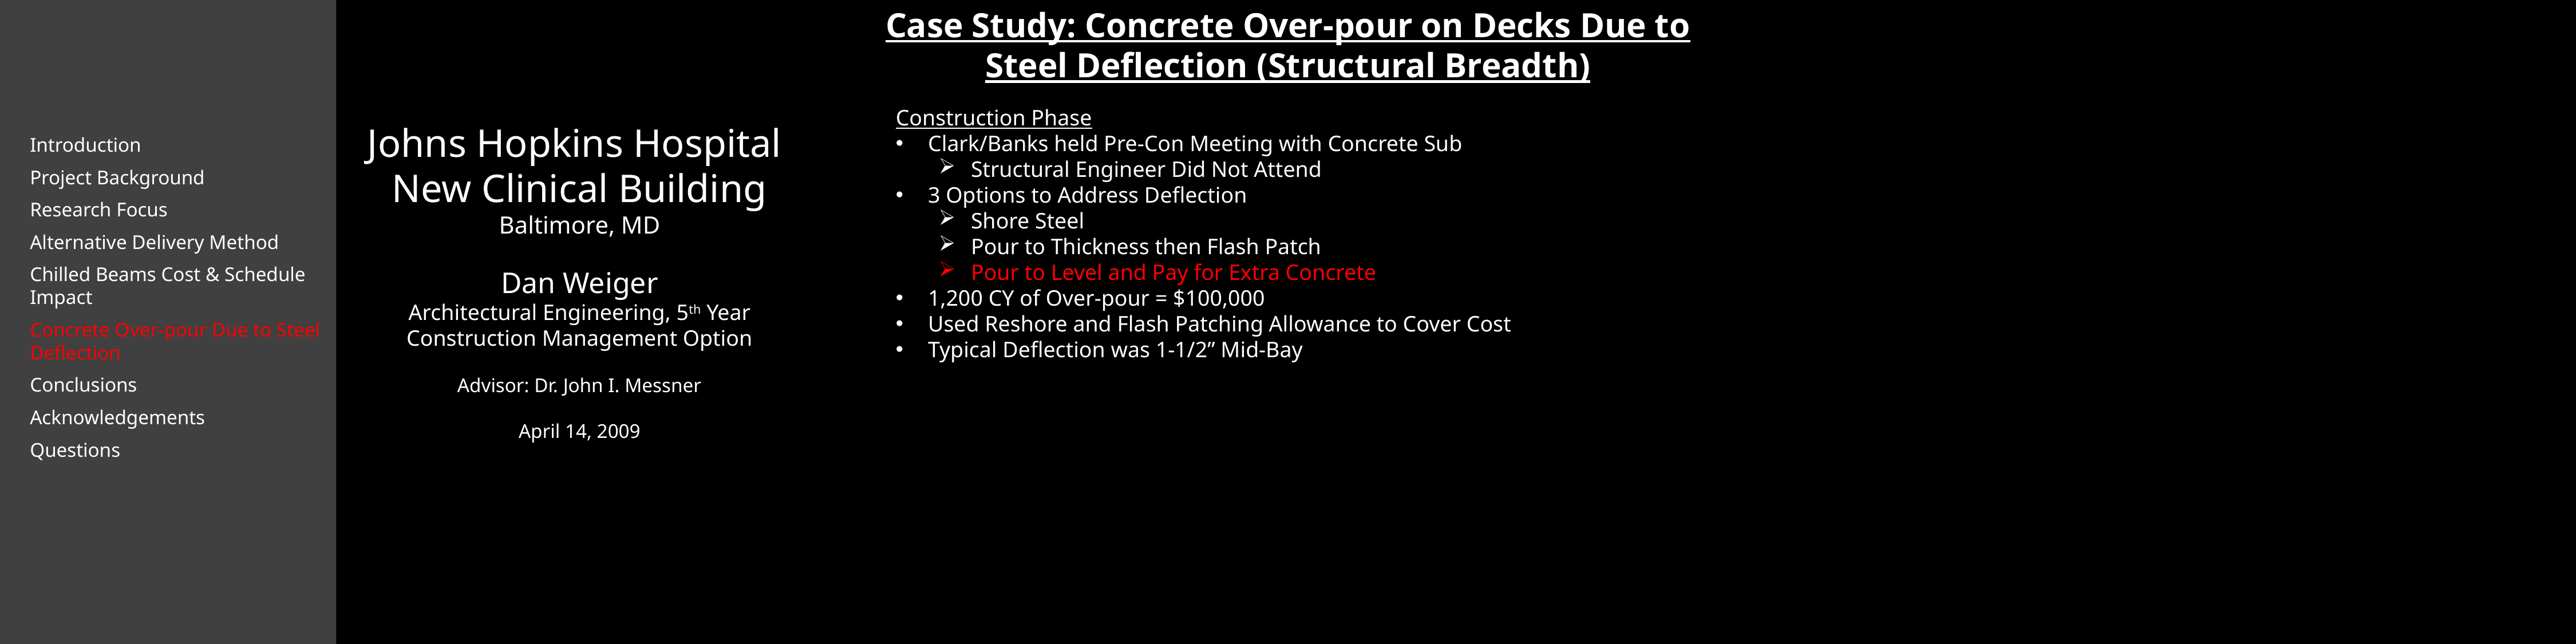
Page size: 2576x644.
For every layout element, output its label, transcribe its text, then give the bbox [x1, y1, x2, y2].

text_box Case Study: Concrete Over-pour on Decks Due to Steel Deflection (Structural Breadth) [858, 44, 1717, 89]
text_box [1279, 44, 1297, 82]
text_box [0, 0, 2576, 42]
text_box Construction Phase Clark/Banks held Pre-Con Meeting with Concrete Sub Structural Engineer Did Not Attend 3 Options to Address Deflection Shore Steel Pour to Thickness then Flash Patch Pour to Level and Pay for Extra Concrete 1,200 CY of Over-pour = $100,000 Used Reshore and Flash Patching Allowance to Cover Cost Typical Deflection was 1-1/2” Mid-Bay [887, 100, 1725, 644]
